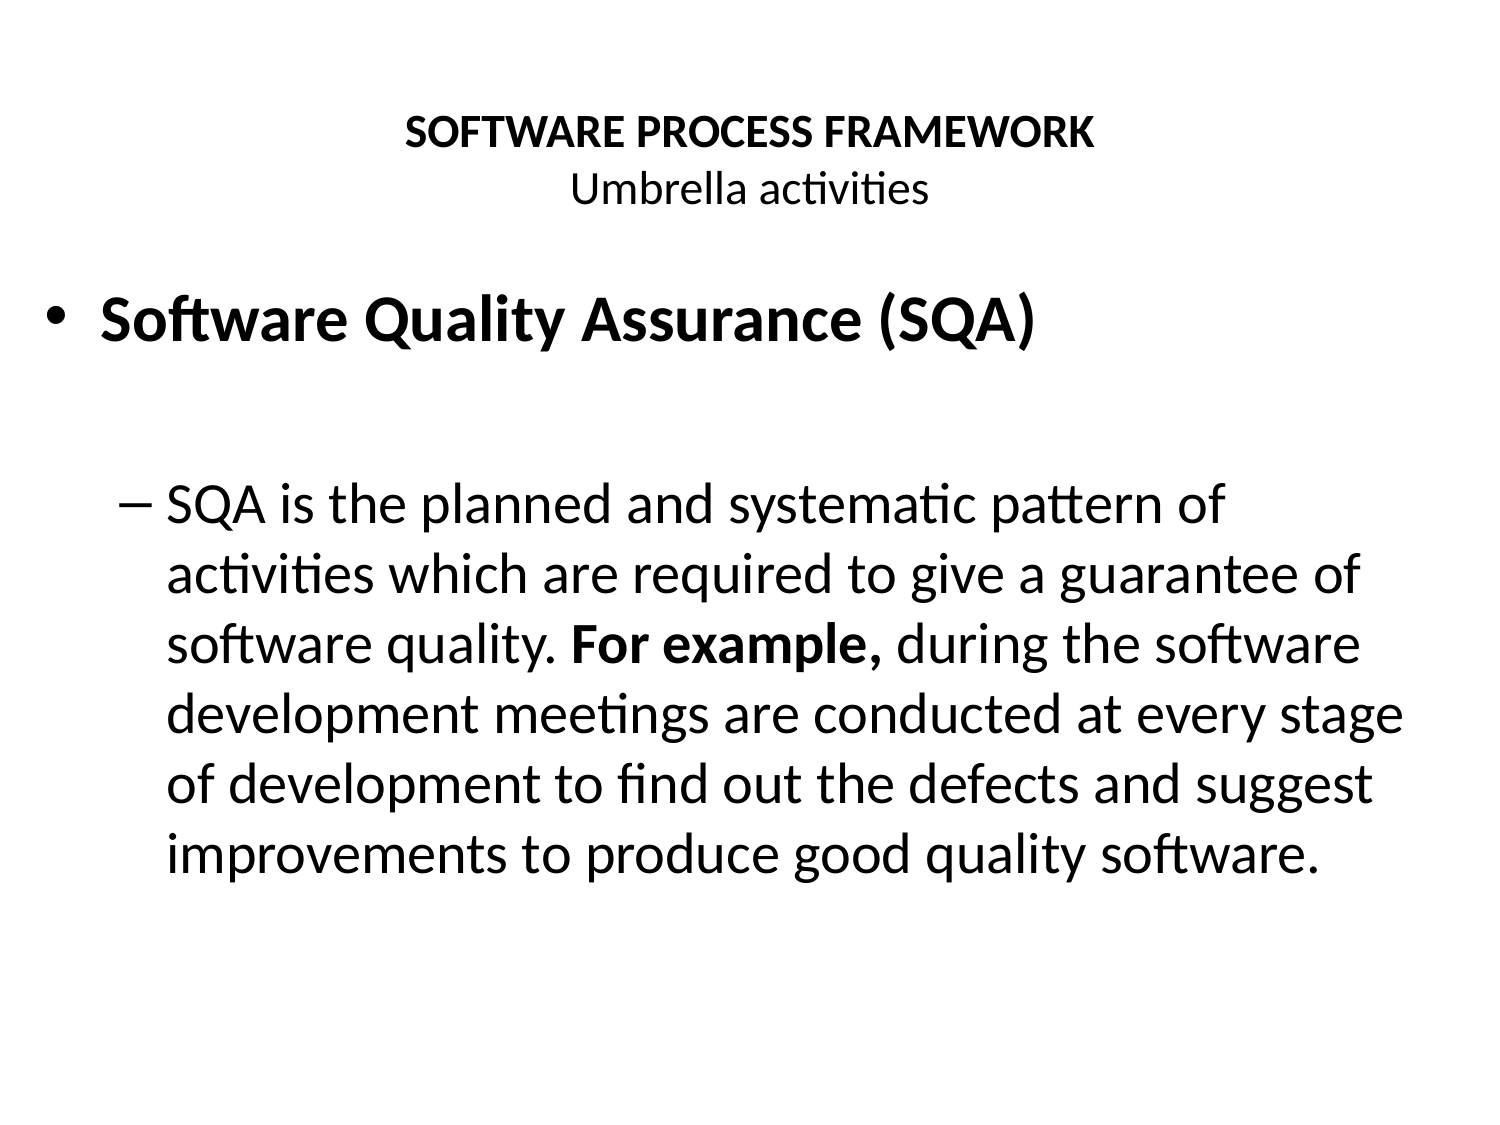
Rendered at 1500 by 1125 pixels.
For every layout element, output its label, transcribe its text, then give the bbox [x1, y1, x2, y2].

title SOFTWARE PROCESS FRAMEWORK Umbrella activities [75, 91, 1425, 267]
list Software Quality Assurance (SQA) SQA is the planned and systematic pattern of activities which are required to give a guarantee of software quality. For example, during the software development meetings are conducted at every stage of development to find out the defects and suggest improvements to produce good quality software. [29, 267, 1455, 1083]
